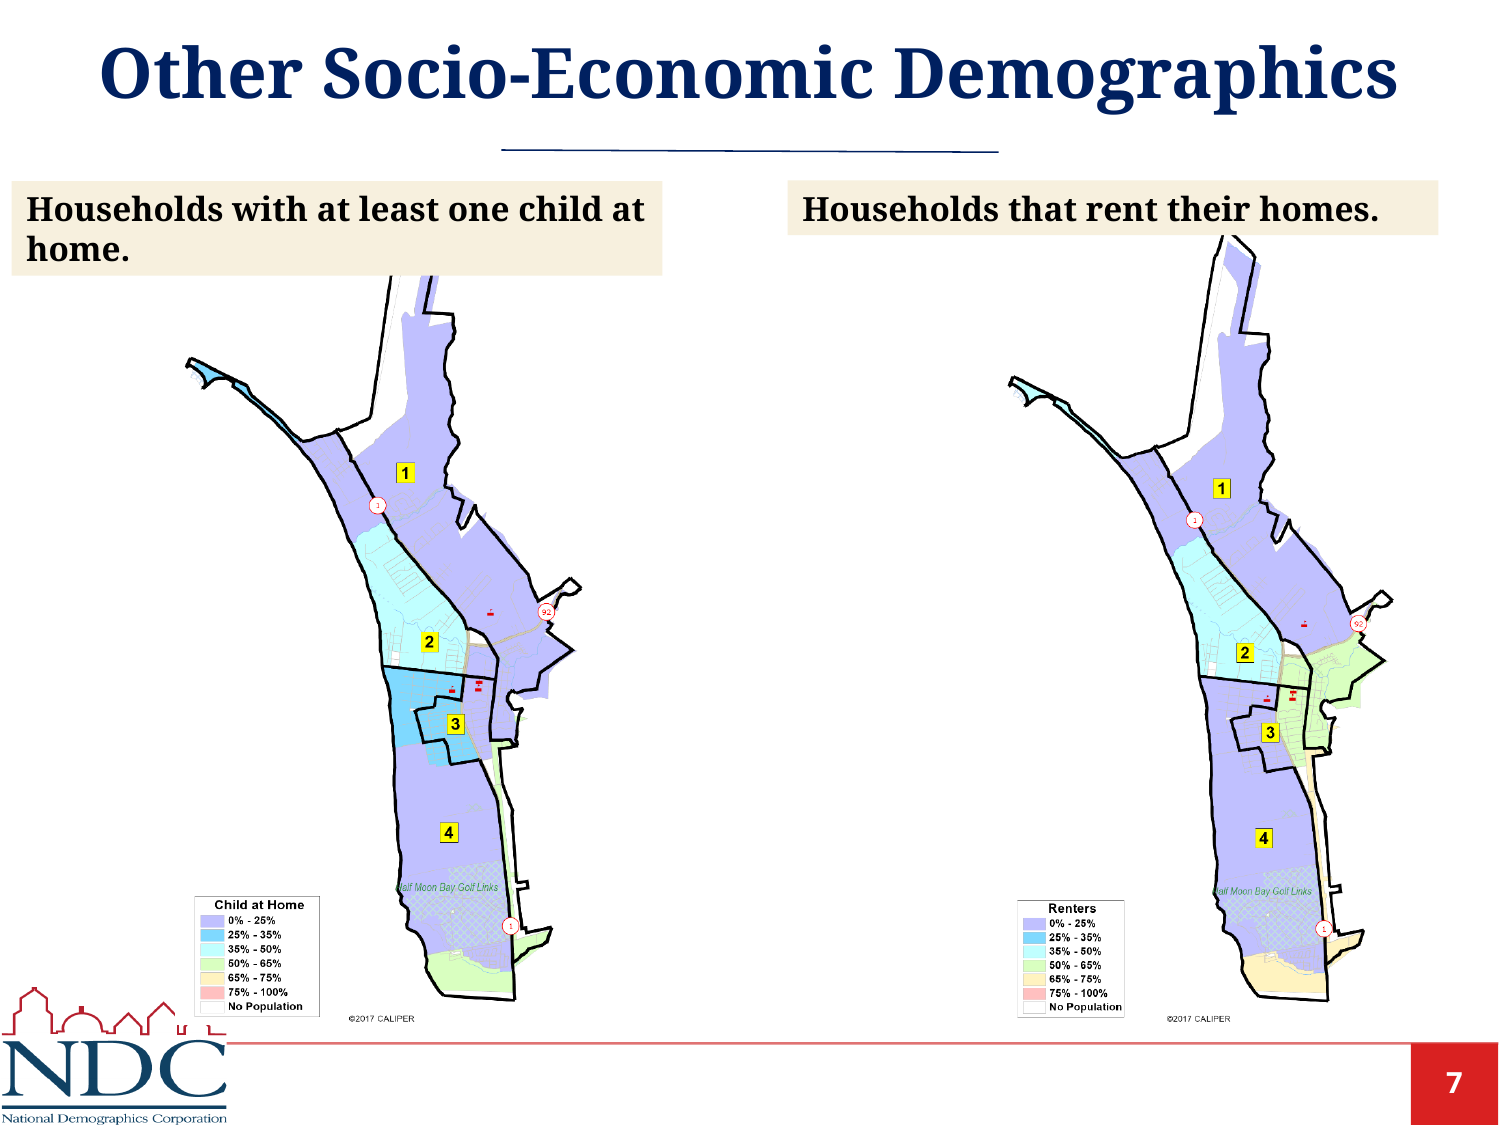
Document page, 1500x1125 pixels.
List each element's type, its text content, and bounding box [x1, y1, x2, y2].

picture [998, 198, 1400, 1025]
text_box Households with at least one child at home. [592, 181, 663, 276]
title Other Socio-Economic Demographics [1, 0, 1499, 143]
picture [174, 174, 588, 1025]
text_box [501, 149, 999, 153]
text_box Households that rent their homes. [787, 180, 1439, 236]
text_box Households with at least one child at home. [11, 181, 170, 276]
